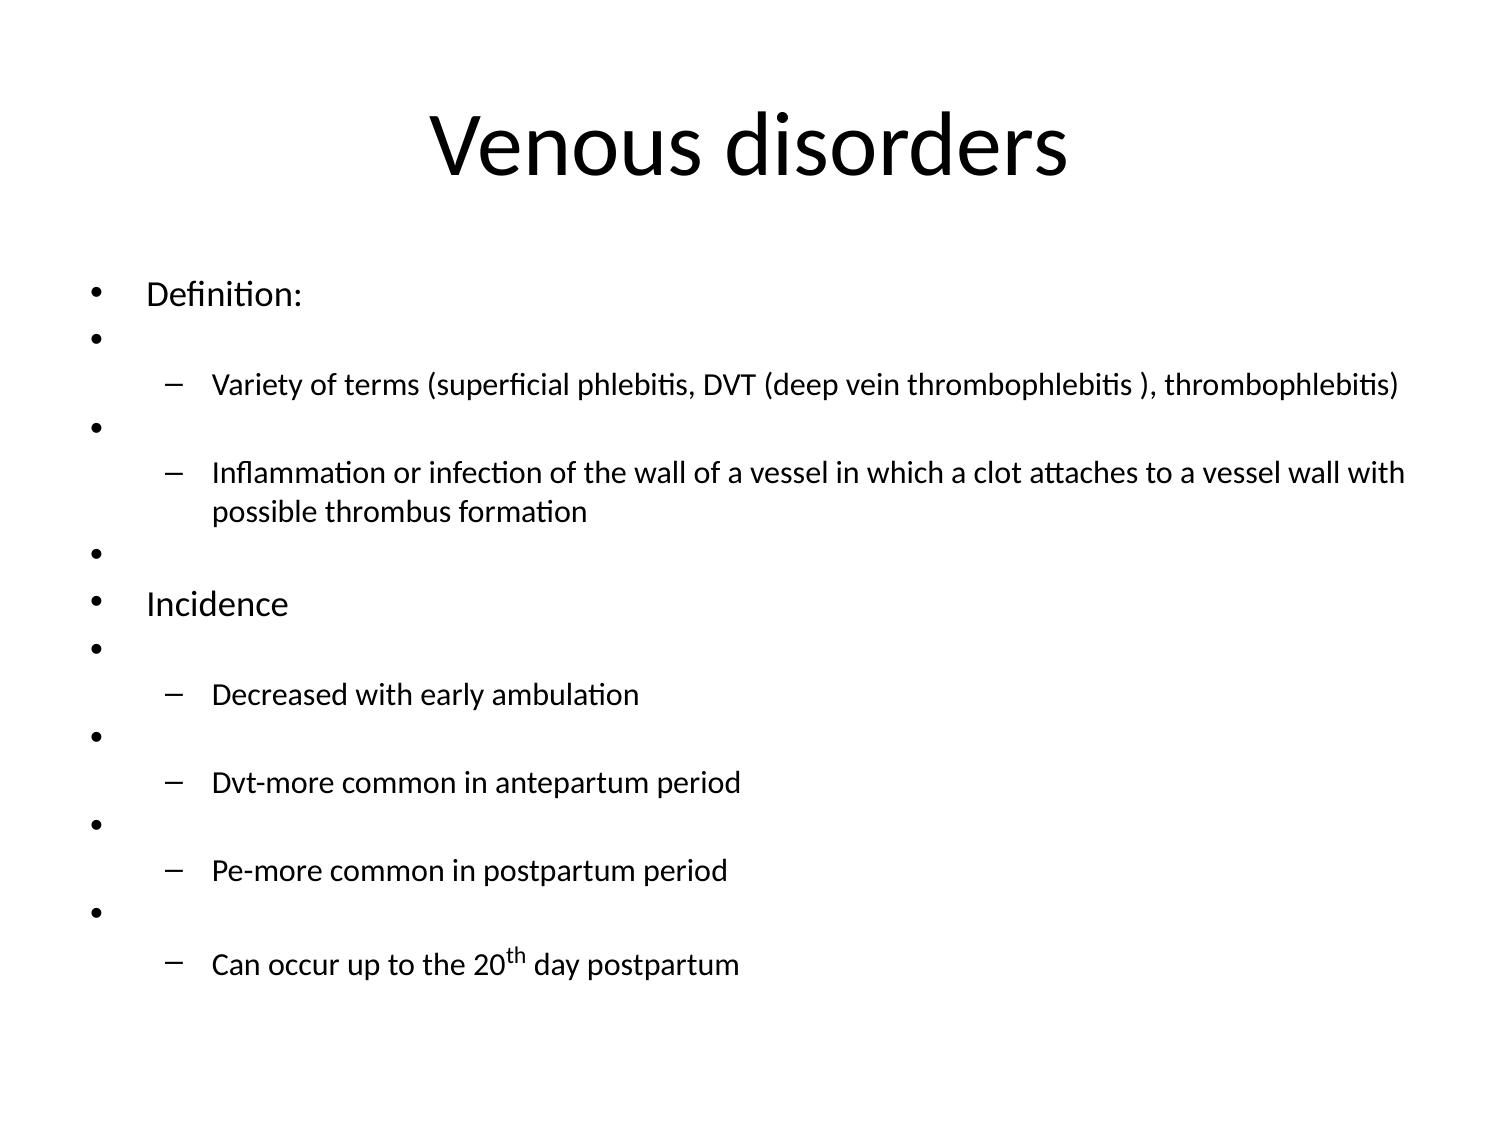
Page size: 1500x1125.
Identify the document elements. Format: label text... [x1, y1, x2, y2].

list Definition: Variety of terms (superficial phlebitis, DVT (deep vein thrombophlebitis ), thrombophlebitis) Inflammation or infection of the wall of a vessel in which a clot attaches to a vessel wall with possible thrombus formation Incidence Decreased with early ambulation Dvt-more common in antepartum period Pe-more common in postpartum period Can occur up to the 20th day postpartum [75, 262, 1425, 1005]
title Venous disorders [75, 45, 1425, 233]
